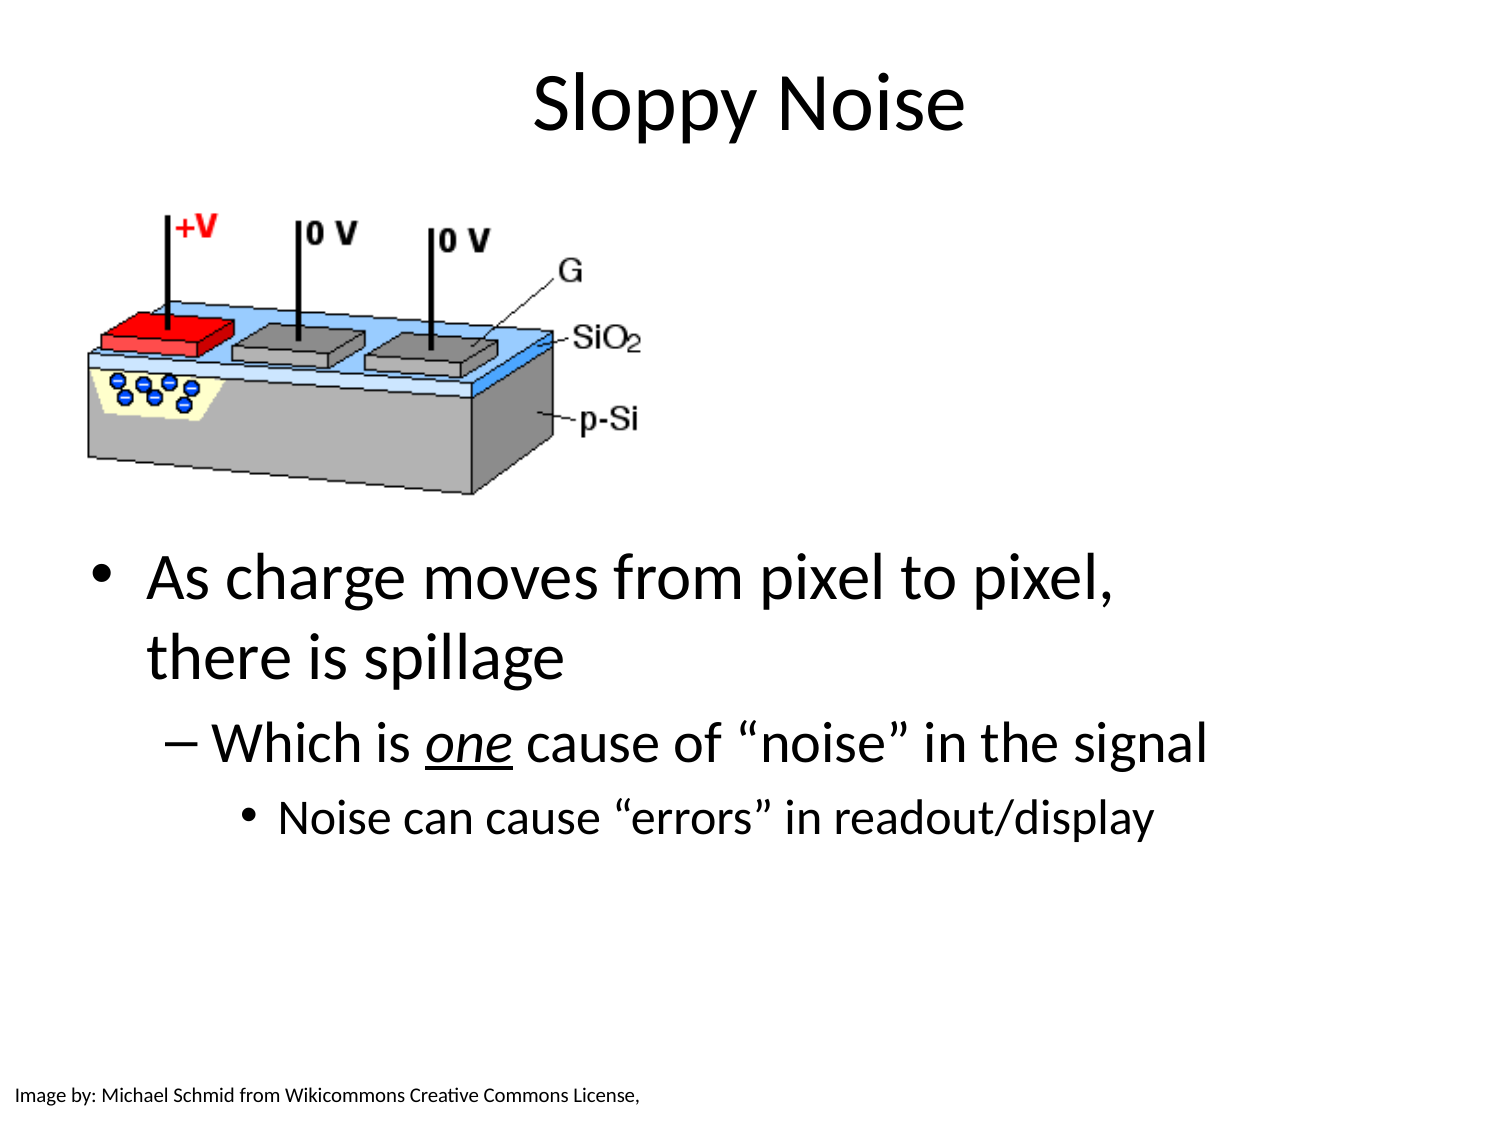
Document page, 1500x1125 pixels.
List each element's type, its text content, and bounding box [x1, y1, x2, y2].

text_box Image by: Michael Schmid from Wikicommons Creative Commons License, [0, 1074, 1014, 1115]
title Sloppy Noise [75, 45, 1425, 150]
list As charge moves from pixel to pixel, there is spillage Which is one cause of “noise” in the signal Noise can cause “errors” in readout/display [75, 525, 1425, 1005]
picture [74, 199, 651, 512]
